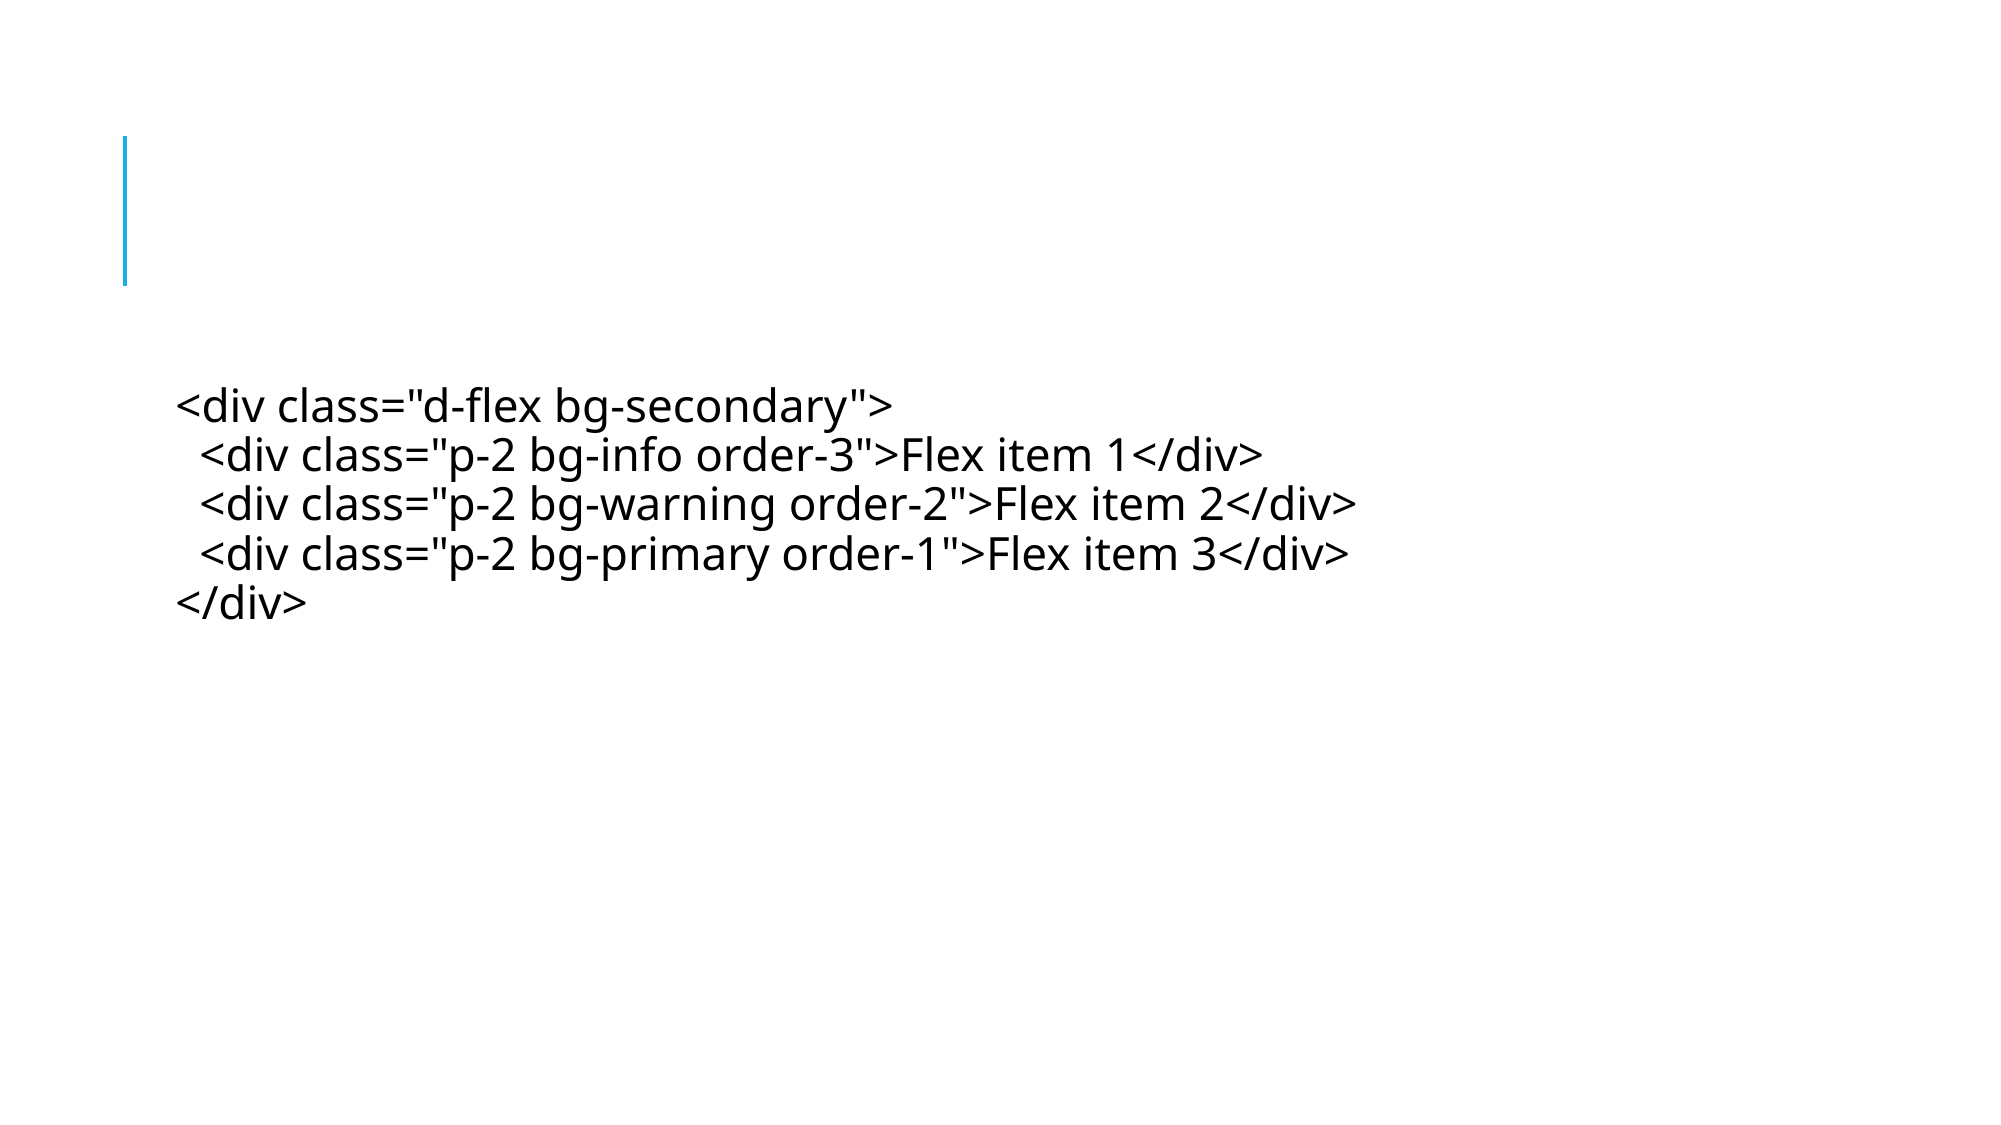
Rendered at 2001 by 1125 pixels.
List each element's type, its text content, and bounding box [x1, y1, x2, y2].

list <div class="d-flex bg-secondary"> <div class="p-2 bg-info order-3">Flex item 1</div> <div class="p-2 bg-warning order-2">Flex item 2</div> <div class="p-2 bg-primary order-1">Flex item 3</div> </div> [168, 375, 1763, 1035]
